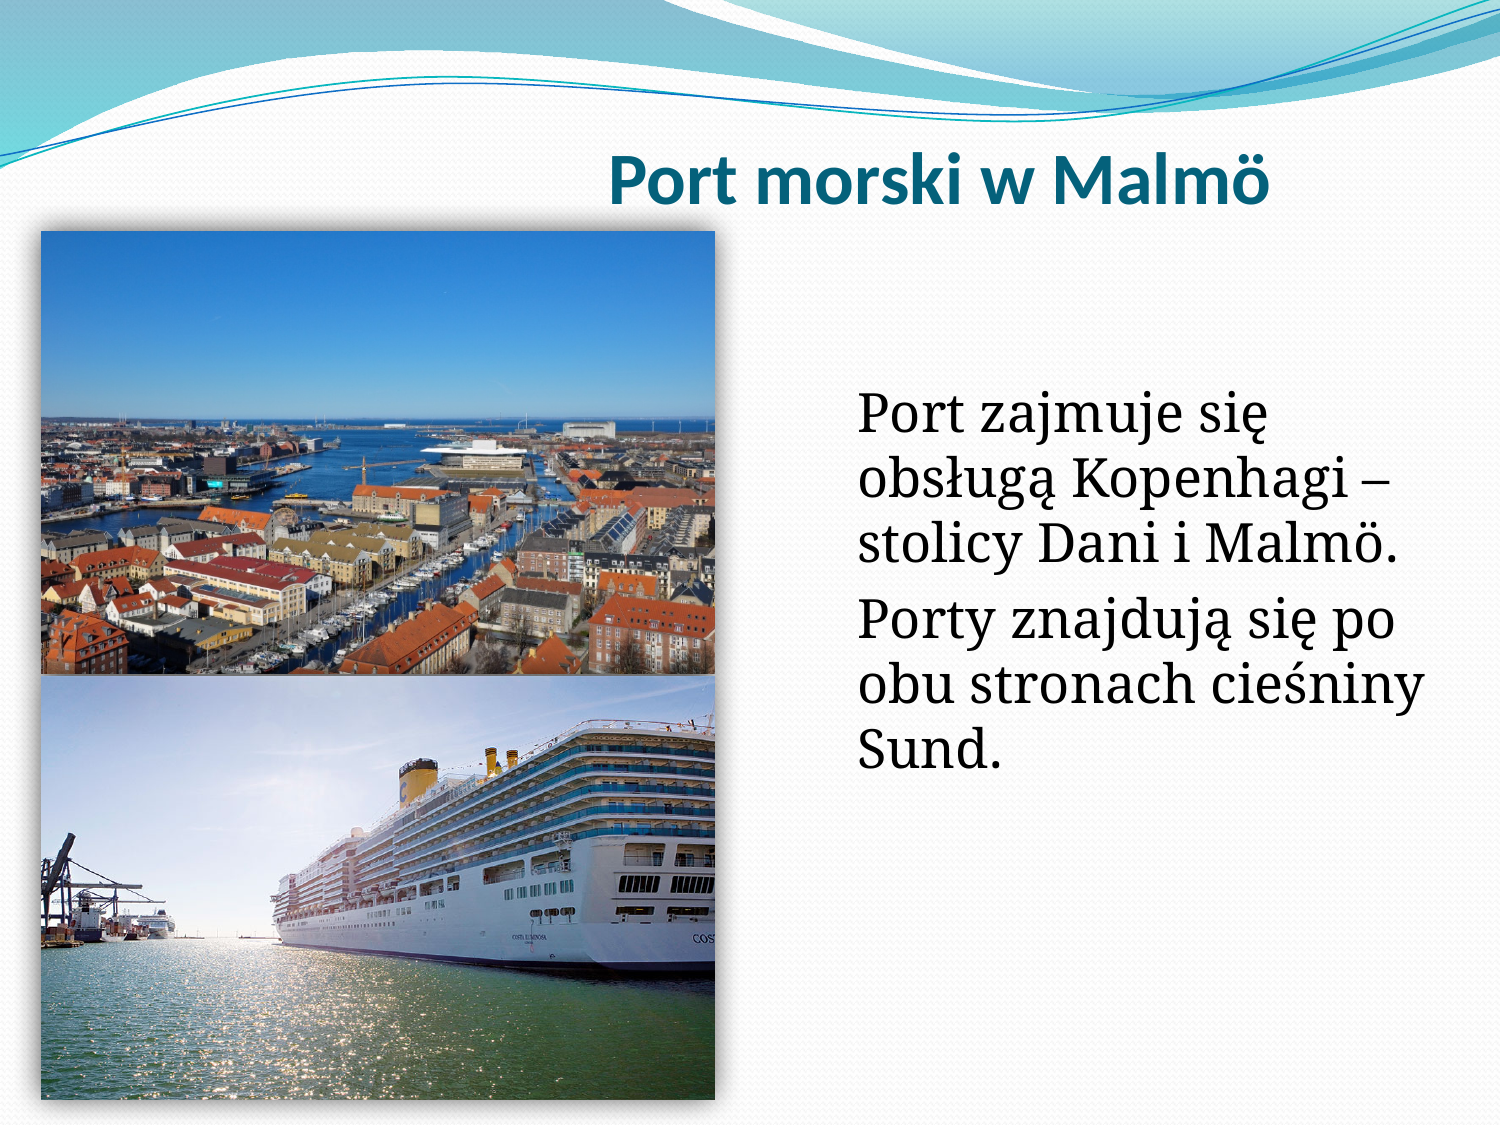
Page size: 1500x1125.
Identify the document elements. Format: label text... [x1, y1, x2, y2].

picture [41, 231, 715, 674]
picture [41, 675, 715, 1100]
title Port morski w Malmö [608, 30, 1471, 220]
list Port zajmuje się obsługą Kopenhagi – stolicy Dani i Malmö. Porty znajdują się po obu stronach cieśniny Sund. [797, 219, 1459, 1023]
